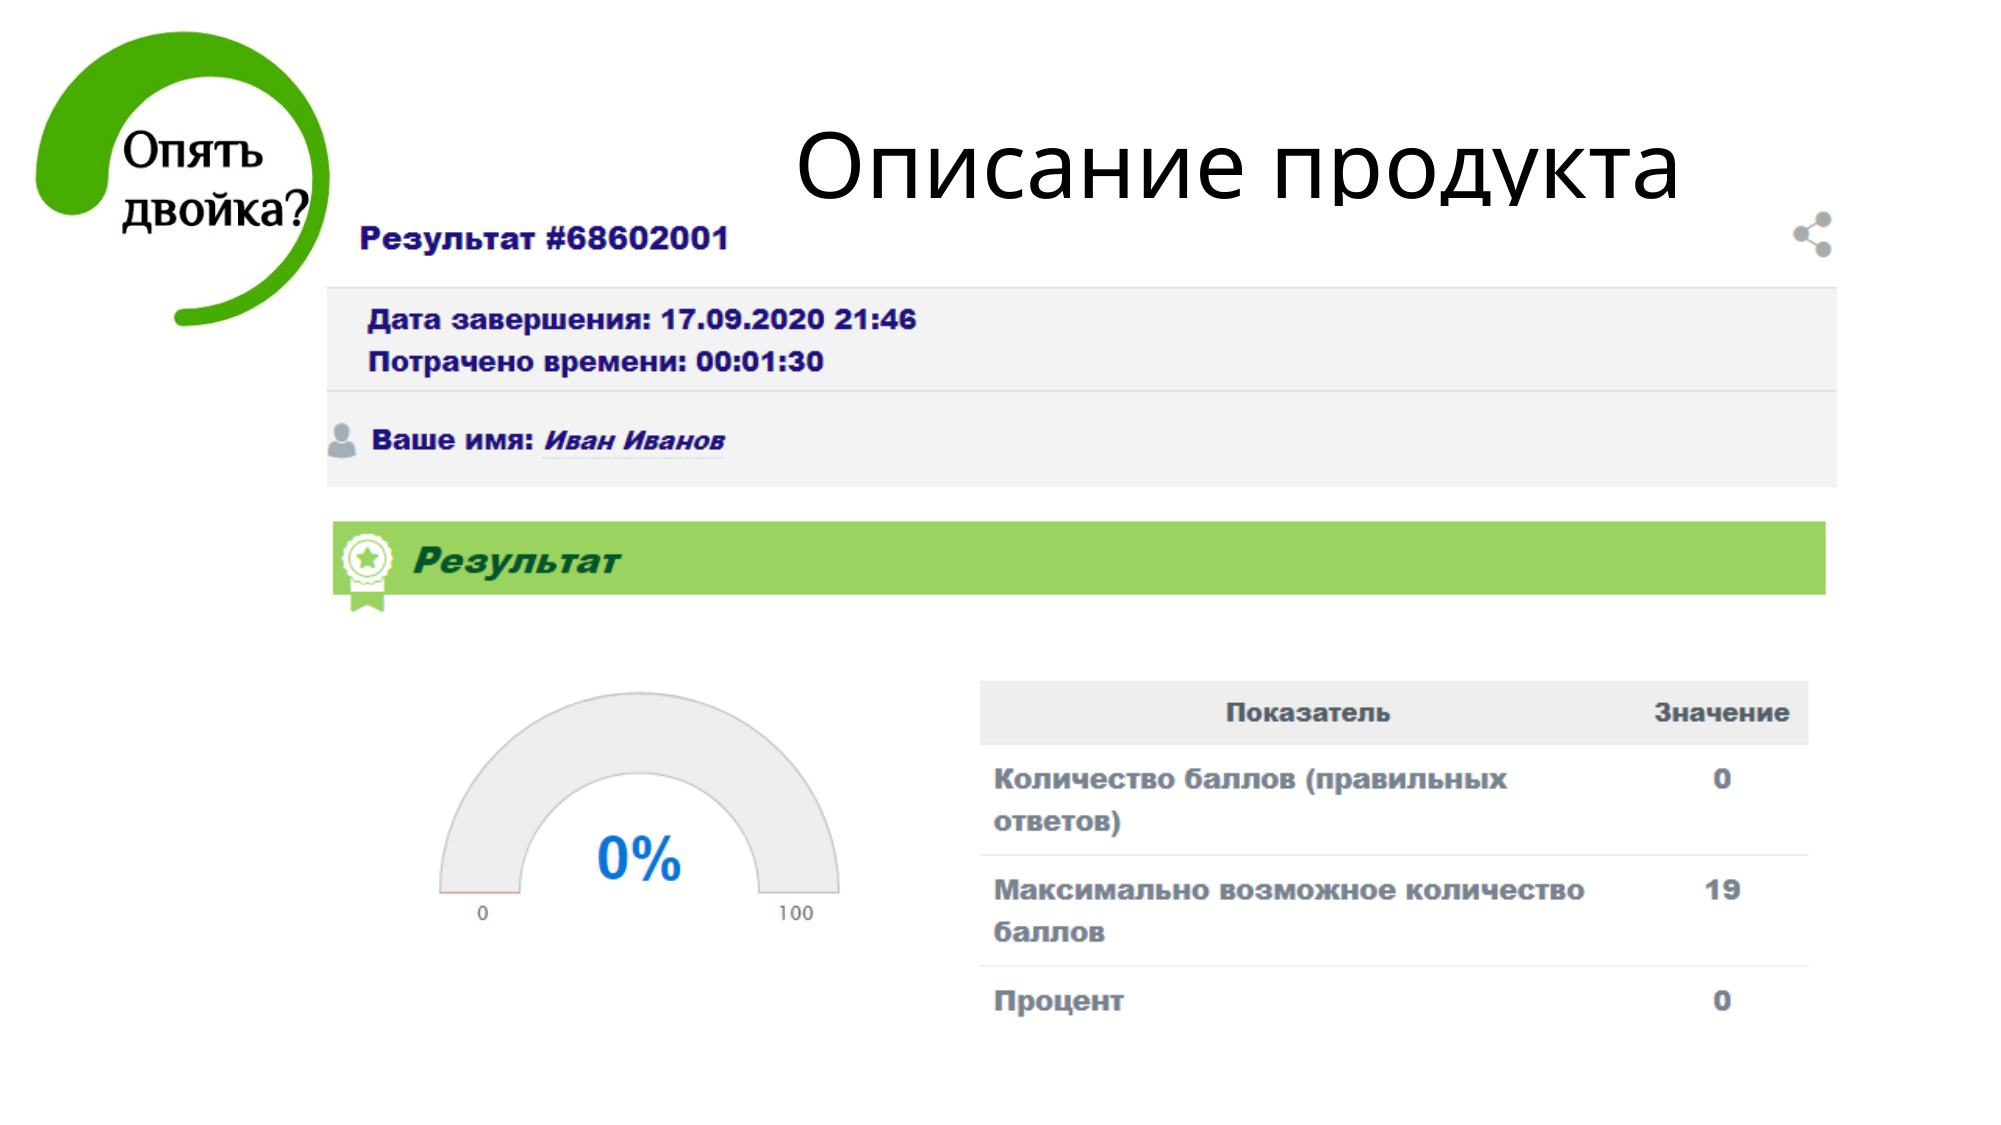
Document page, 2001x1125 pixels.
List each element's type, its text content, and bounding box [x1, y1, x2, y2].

picture [1, 0, 1837, 1064]
title Описание продукта [616, 59, 1863, 278]
